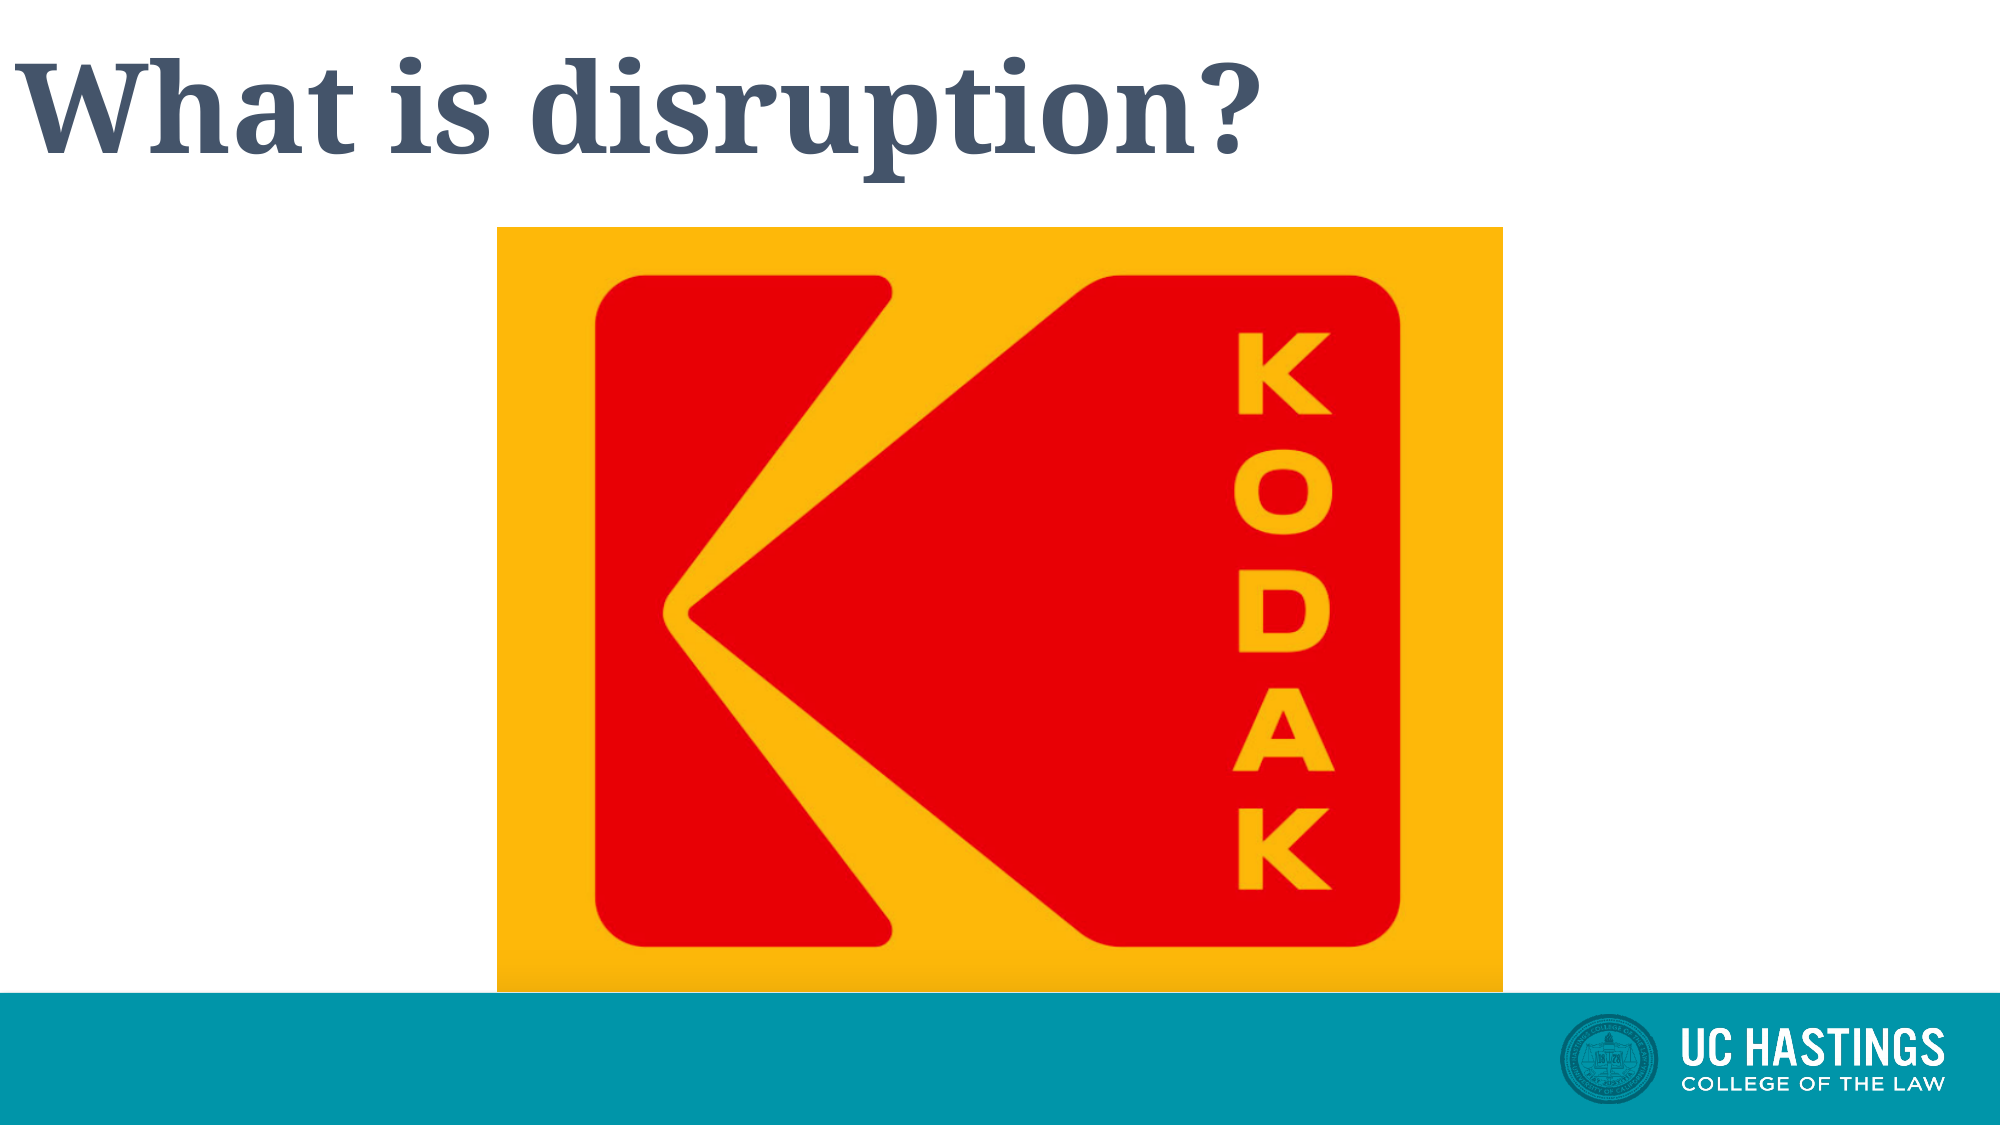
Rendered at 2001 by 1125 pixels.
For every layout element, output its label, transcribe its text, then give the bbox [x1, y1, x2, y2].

title What is disruption? [0, 0, 1930, 228]
picture [497, 227, 1503, 992]
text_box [0, 992, 2000, 1125]
